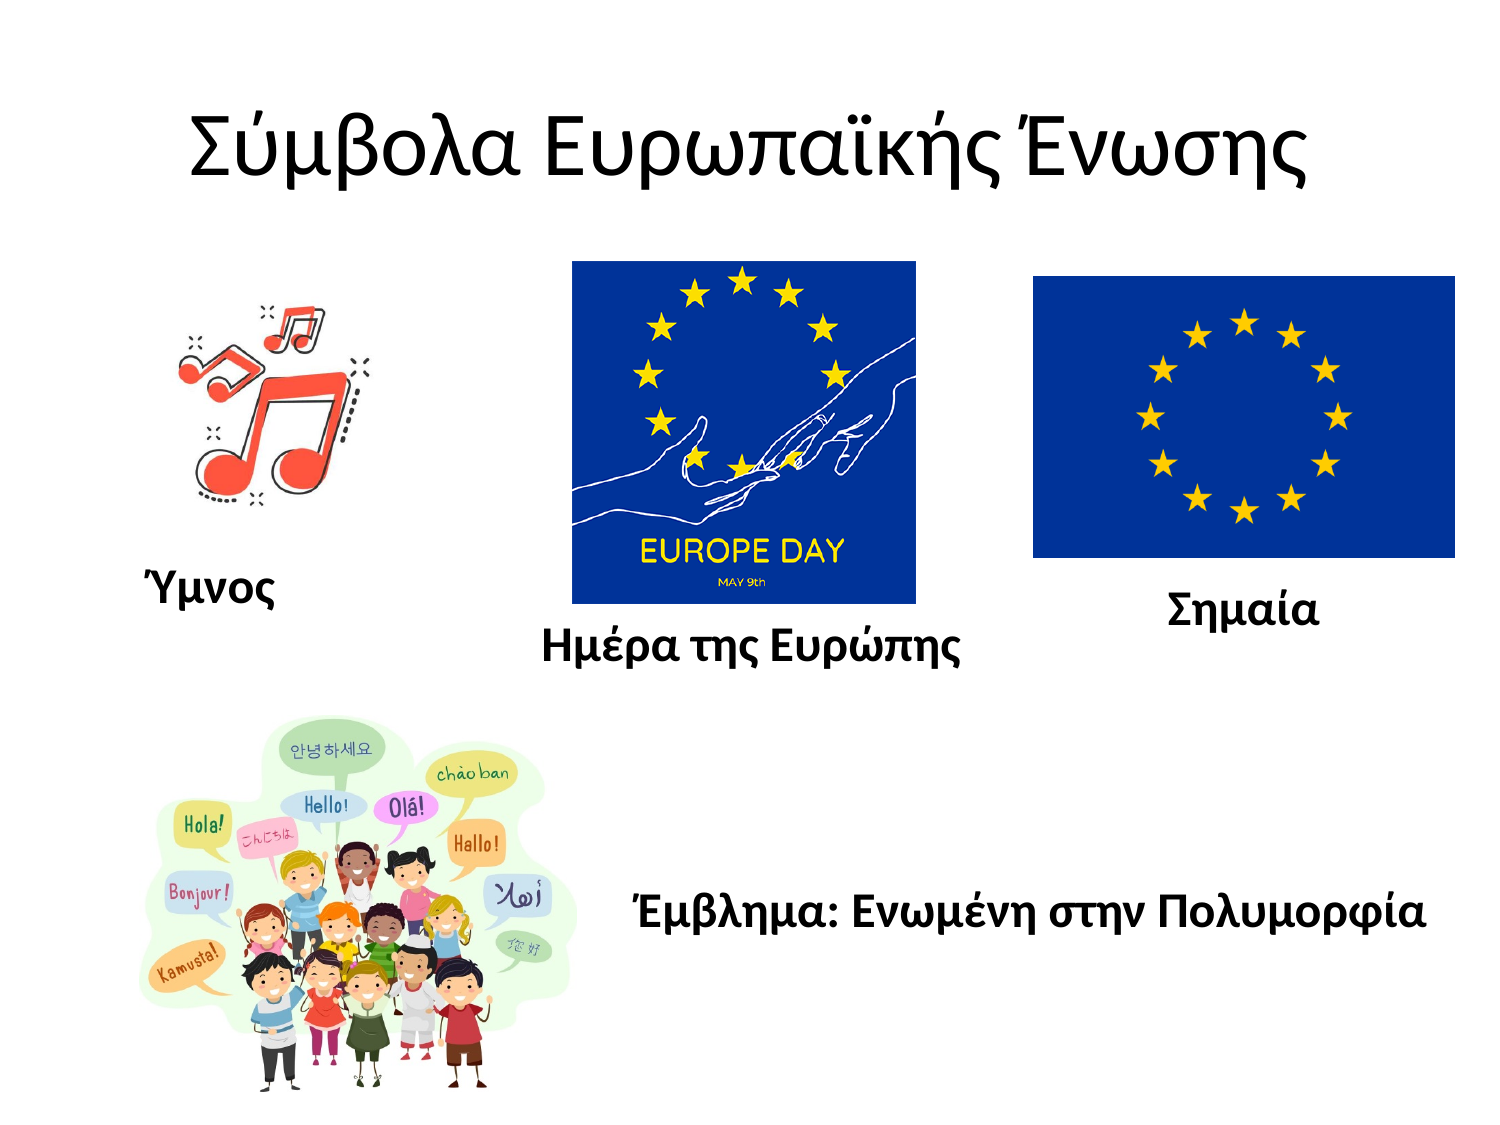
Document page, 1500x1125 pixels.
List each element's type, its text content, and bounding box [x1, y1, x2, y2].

picture [105, 243, 420, 558]
text_box Ύμνος [135, 545, 460, 621]
text_box Σημαία [1153, 568, 1335, 643]
text_box Ημέρα της Ευρώπης [526, 603, 976, 679]
picture [572, 260, 916, 605]
text_box Έμβλημα: Ενωμένη στην Πολυμορφία [622, 869, 1443, 945]
picture [138, 715, 577, 1092]
picture [1033, 276, 1455, 558]
title Σύμβολα Ευρωπαϊκής Ένωσης [75, 45, 1425, 233]
